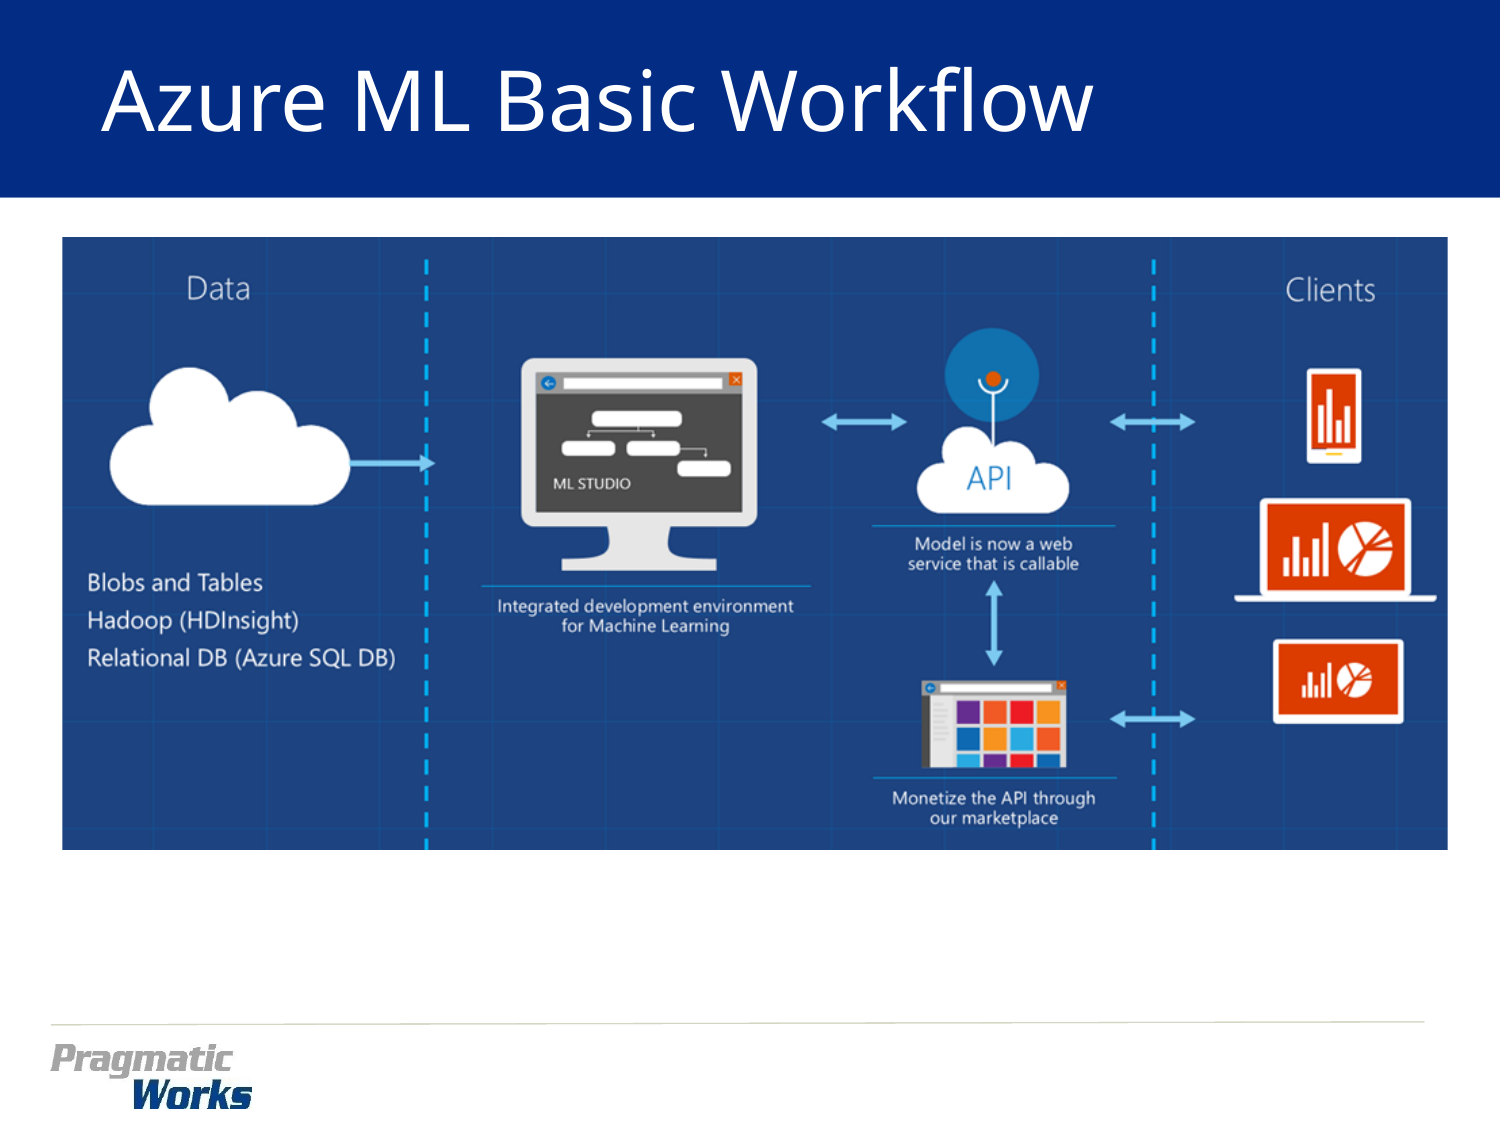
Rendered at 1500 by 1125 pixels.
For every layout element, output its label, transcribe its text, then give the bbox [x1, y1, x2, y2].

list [62, 237, 1448, 850]
picture [50, 1044, 252, 1109]
title Azure ML Basic Workflow [86, 17, 1381, 192]
